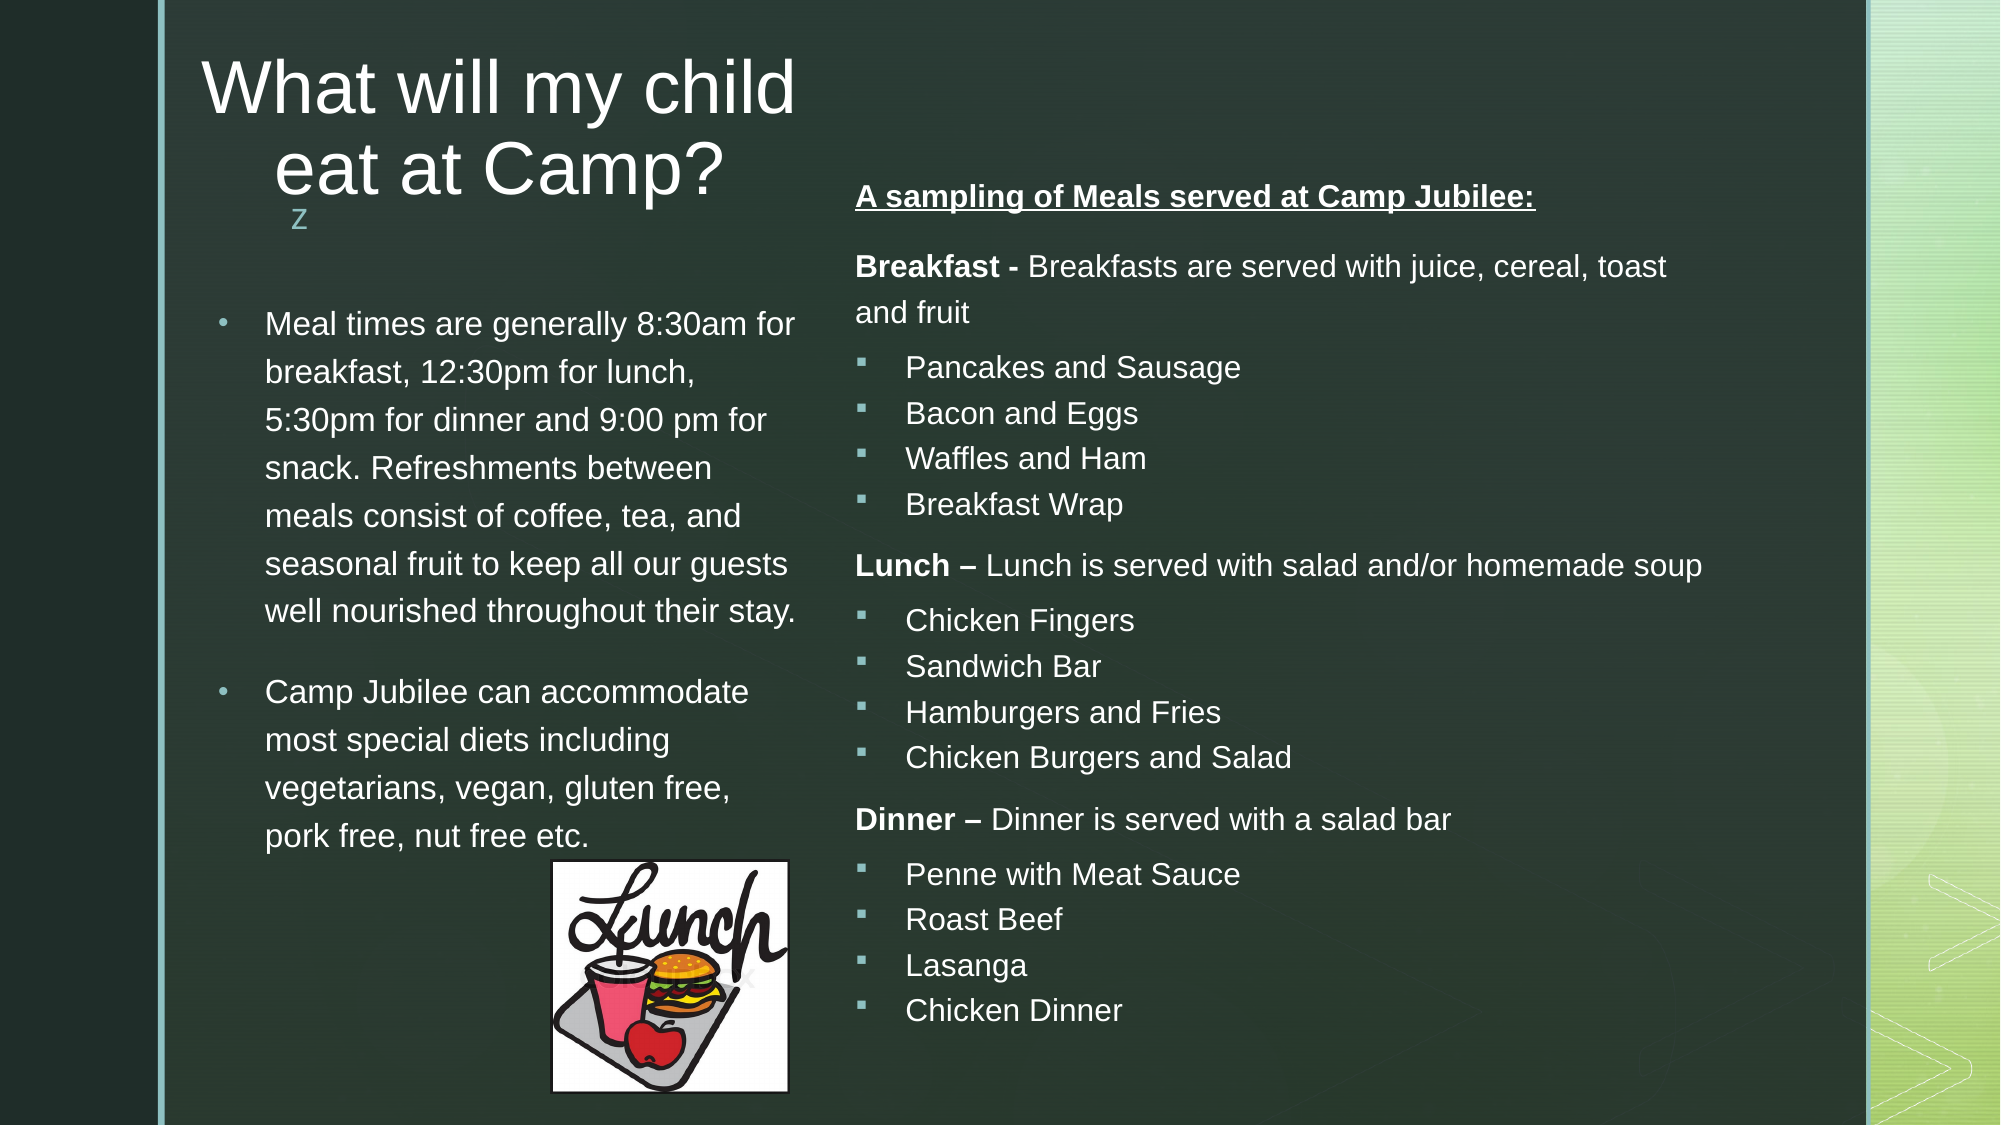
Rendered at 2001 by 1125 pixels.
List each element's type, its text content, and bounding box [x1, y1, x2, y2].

list A sampling of Meals served at Camp Jubilee: Breakfast - Breakfasts are served with juice, cereal, toast and fruit Pancakes and Sausage Bacon and Eggs Waffles and Ham Breakfast Wrap Lunch – Lunch is served with salad and/or homemade soup Chicken Fingers Sandwich Bar Hamburgers and Fries Chicken Burgers and Salad Dinner – Dinner is served with a salad bar Penne with Meat Sauce Roast Beef Lasanga Chicken Dinner [839, 96, 1734, 1094]
picture [1871, 0, 2001, 1125]
title What will my child eat at Camp? [181, 29, 819, 219]
picture [550, 859, 791, 1094]
list Meal times are generally 8:30am for breakfast, 12:30pm for lunch, 5:30pm for dinner and 9:00 pm for snack. Refreshments between meals consist of coffee, tea, and seasonal fruit to keep all our guests well nourished throughout their stay. Camp Jubilee can accommodate most special diets including vegetarians, vegan, gluten free, pork free, nut free etc. [203, 218, 819, 1094]
